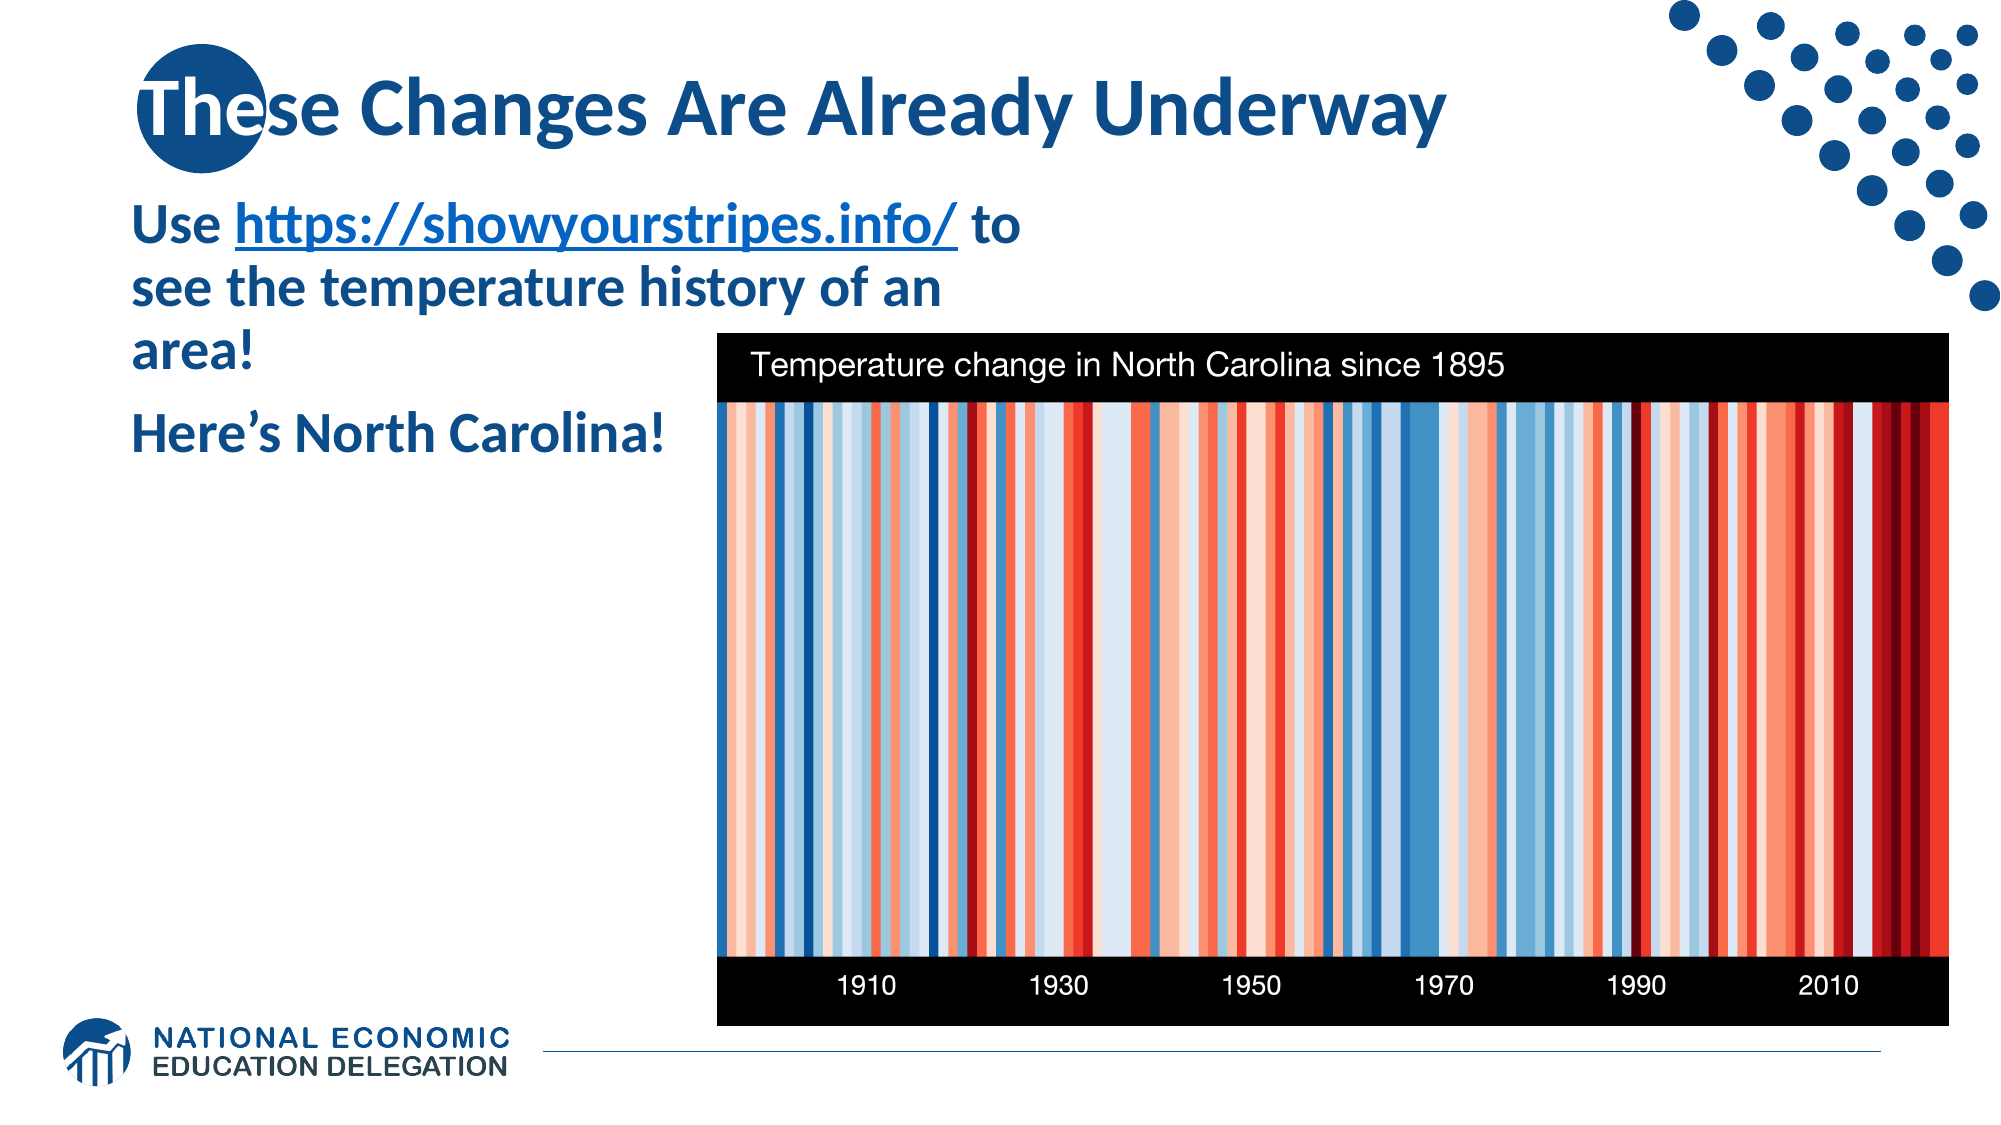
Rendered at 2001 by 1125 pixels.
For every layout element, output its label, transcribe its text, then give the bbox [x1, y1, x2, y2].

picture [55, 1013, 520, 1091]
list Use https://showyourstripes.info/ to see the temperature history of an area! Here’s North Carolina! [116, 171, 1083, 571]
picture [717, 333, 1949, 1026]
title These Changes Are Already Underway [123, 33, 1849, 183]
